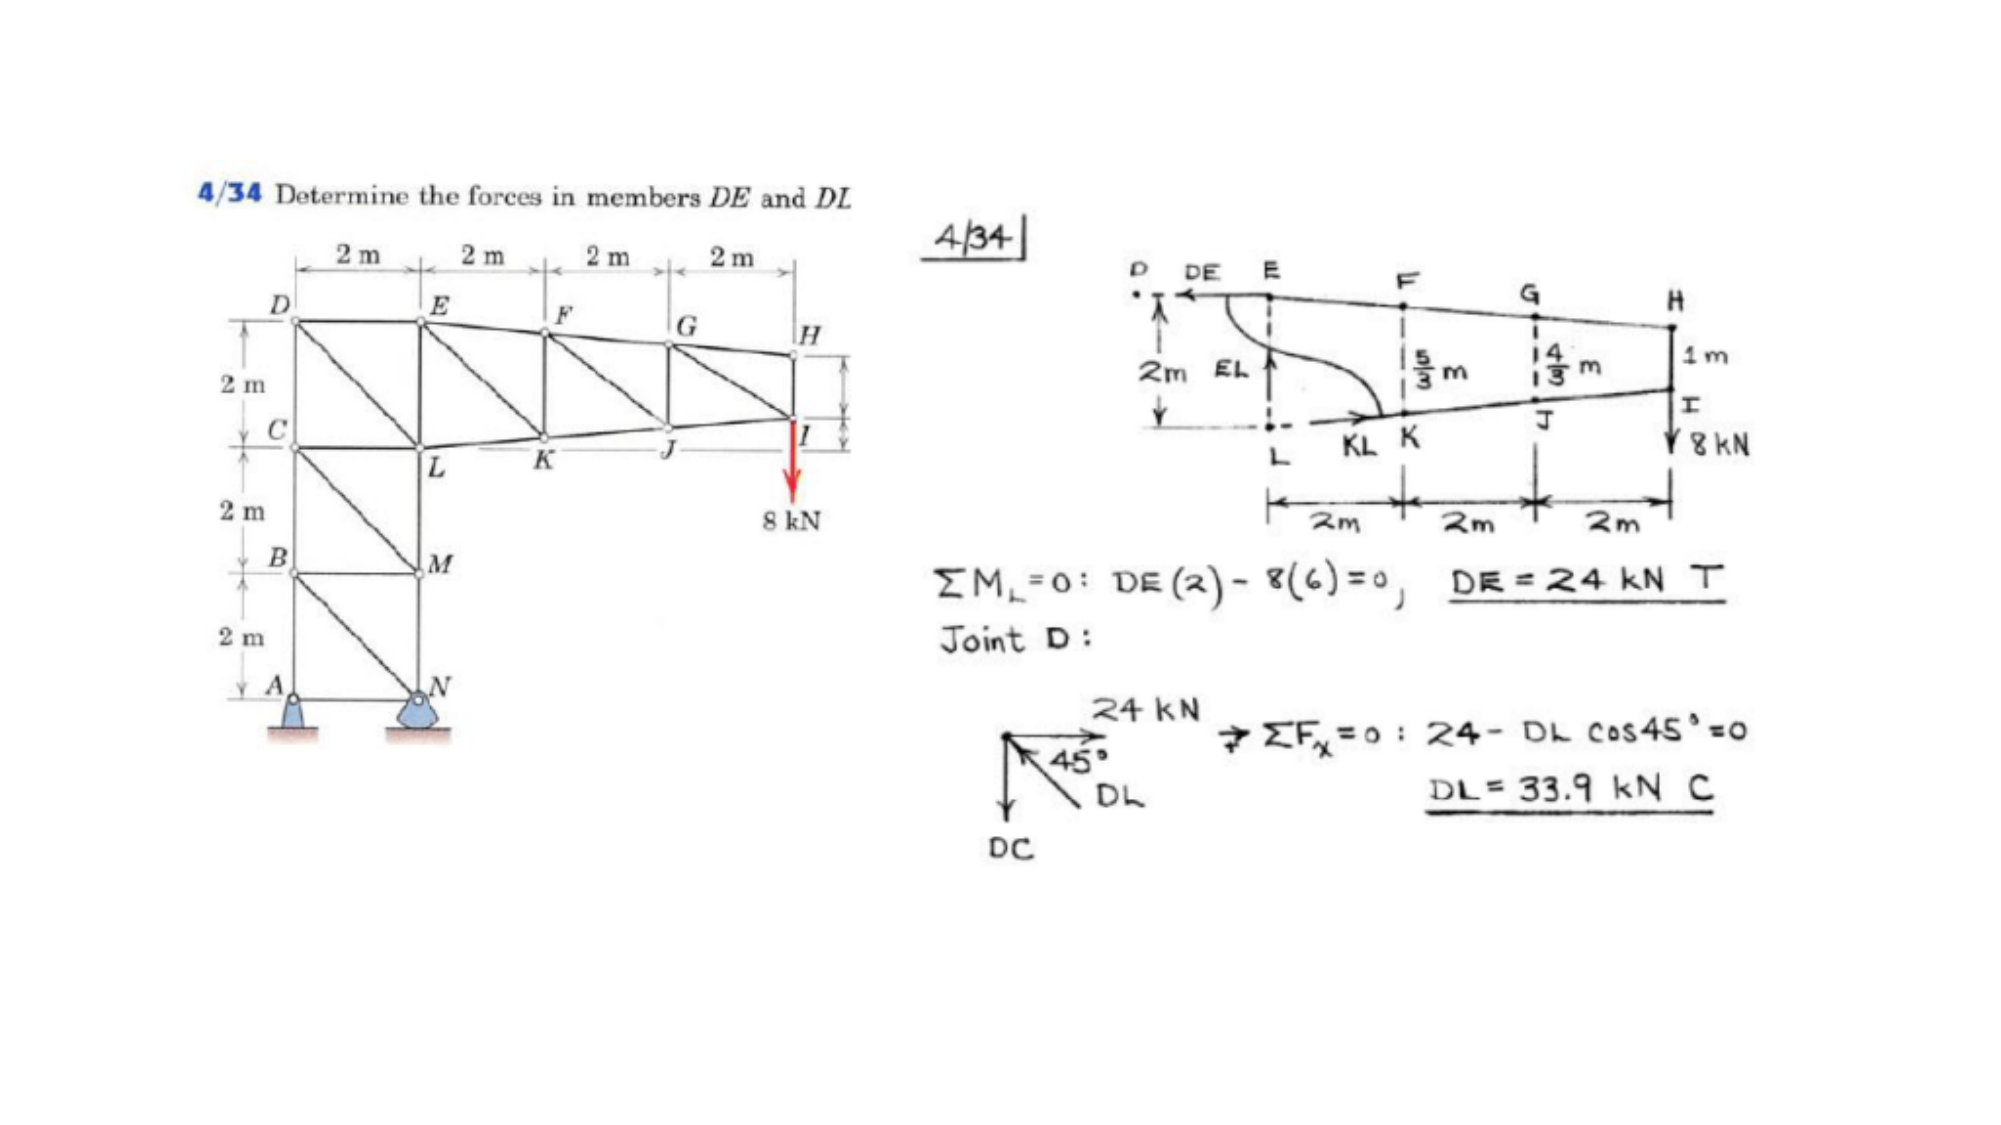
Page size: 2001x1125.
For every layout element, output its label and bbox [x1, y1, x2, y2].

picture [147, 143, 1769, 886]
